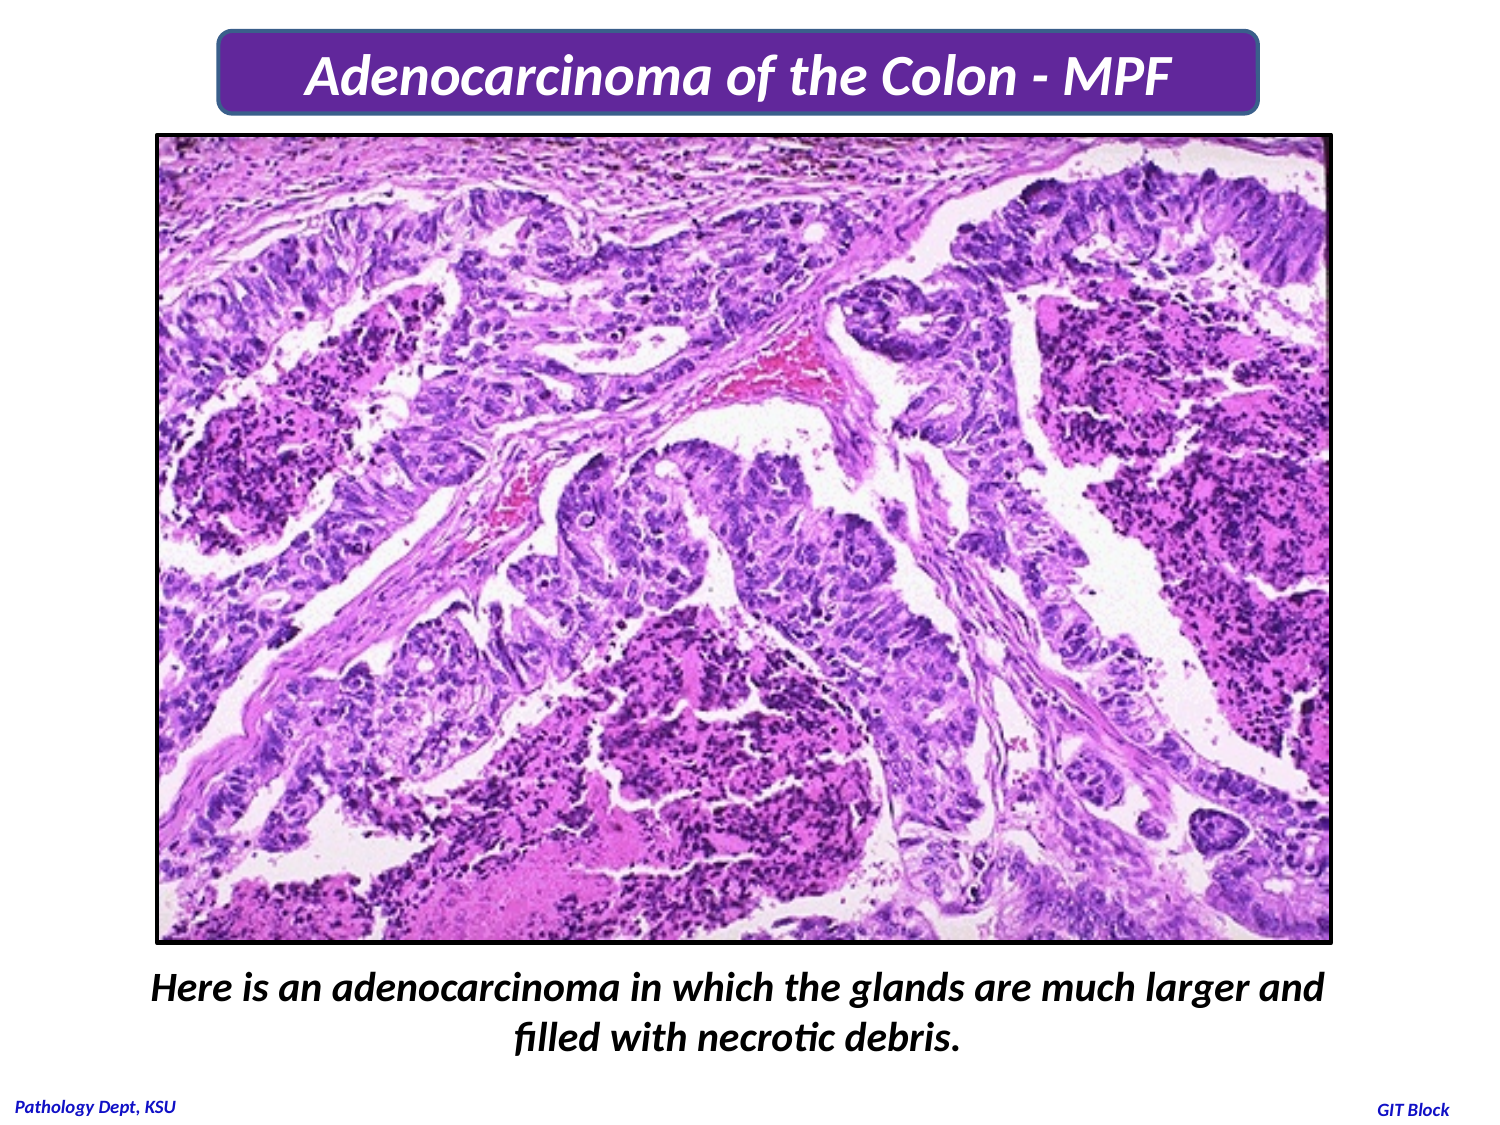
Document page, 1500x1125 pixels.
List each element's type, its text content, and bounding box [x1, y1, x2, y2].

text_box GIT Block [1362, 1089, 1500, 1125]
text_box Here is an adenocarcinoma in which the glands are much larger and filled with necrotic debris. [135, 952, 1341, 1068]
picture [159, 136, 1329, 941]
text_box Adenocarcinoma of the Colon - MPF [216, 28, 1260, 116]
text_box Pathology Dept, KSU [0, 1087, 213, 1125]
